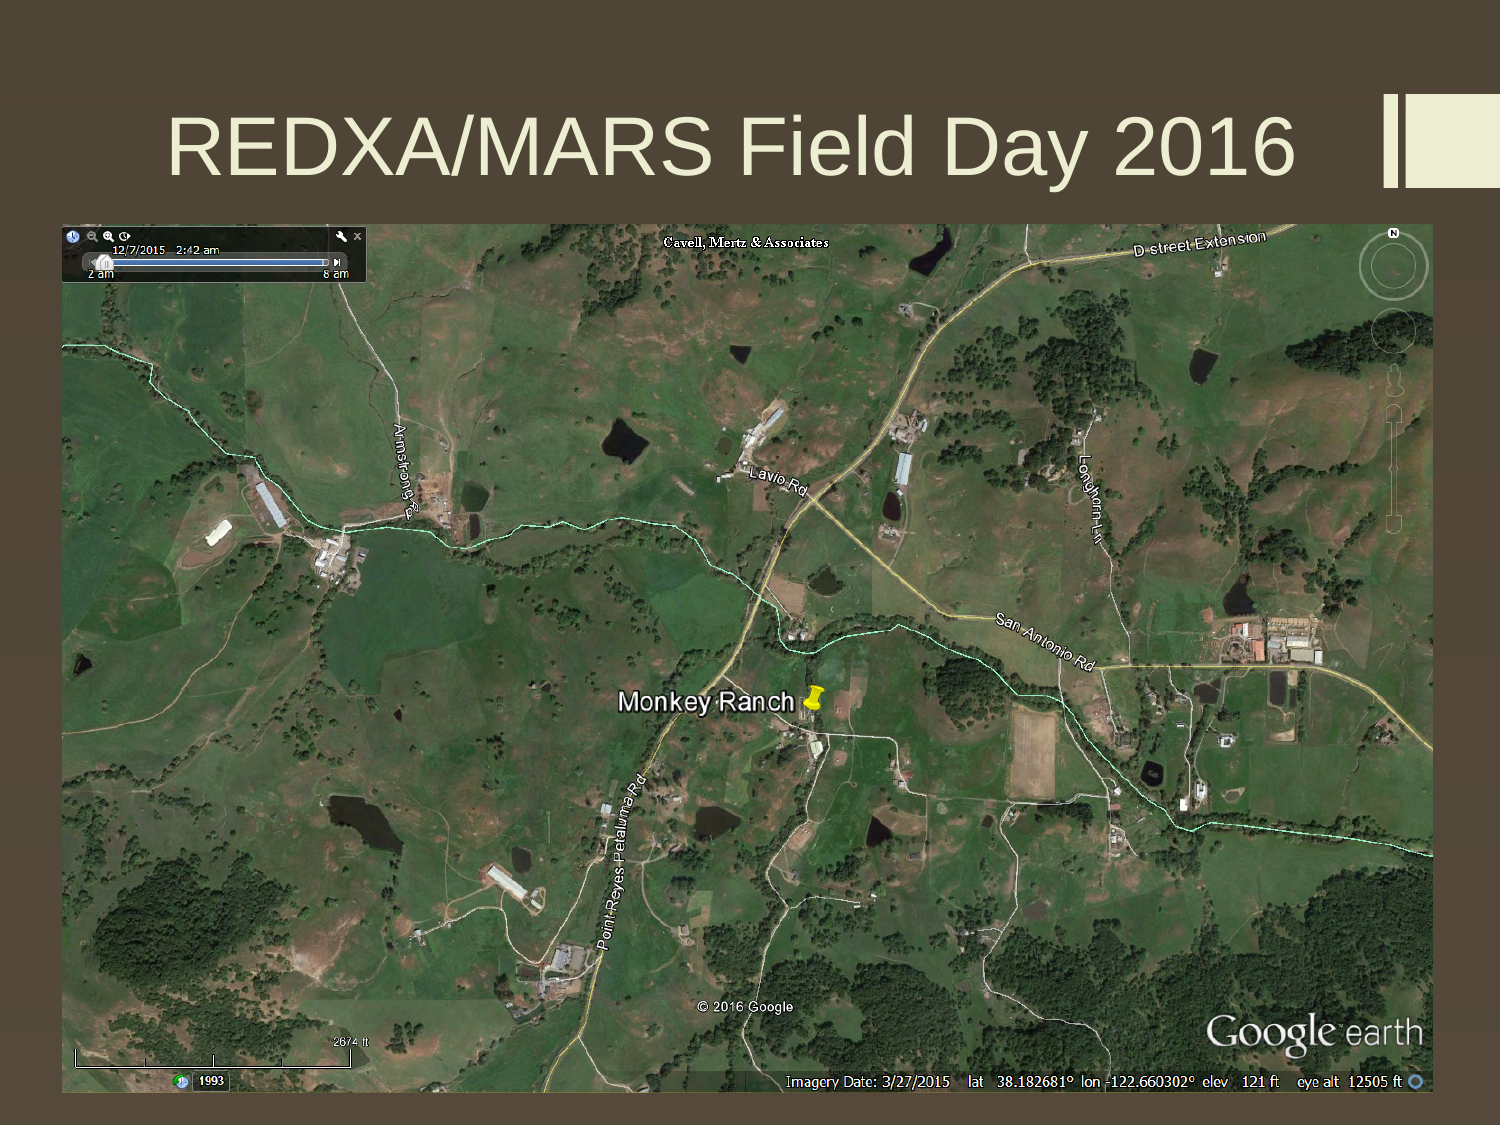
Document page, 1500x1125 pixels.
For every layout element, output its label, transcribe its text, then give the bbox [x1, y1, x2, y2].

picture [61, 224, 1433, 1094]
title REDXA/MARS Field Day 2016 [150, 62, 1365, 200]
